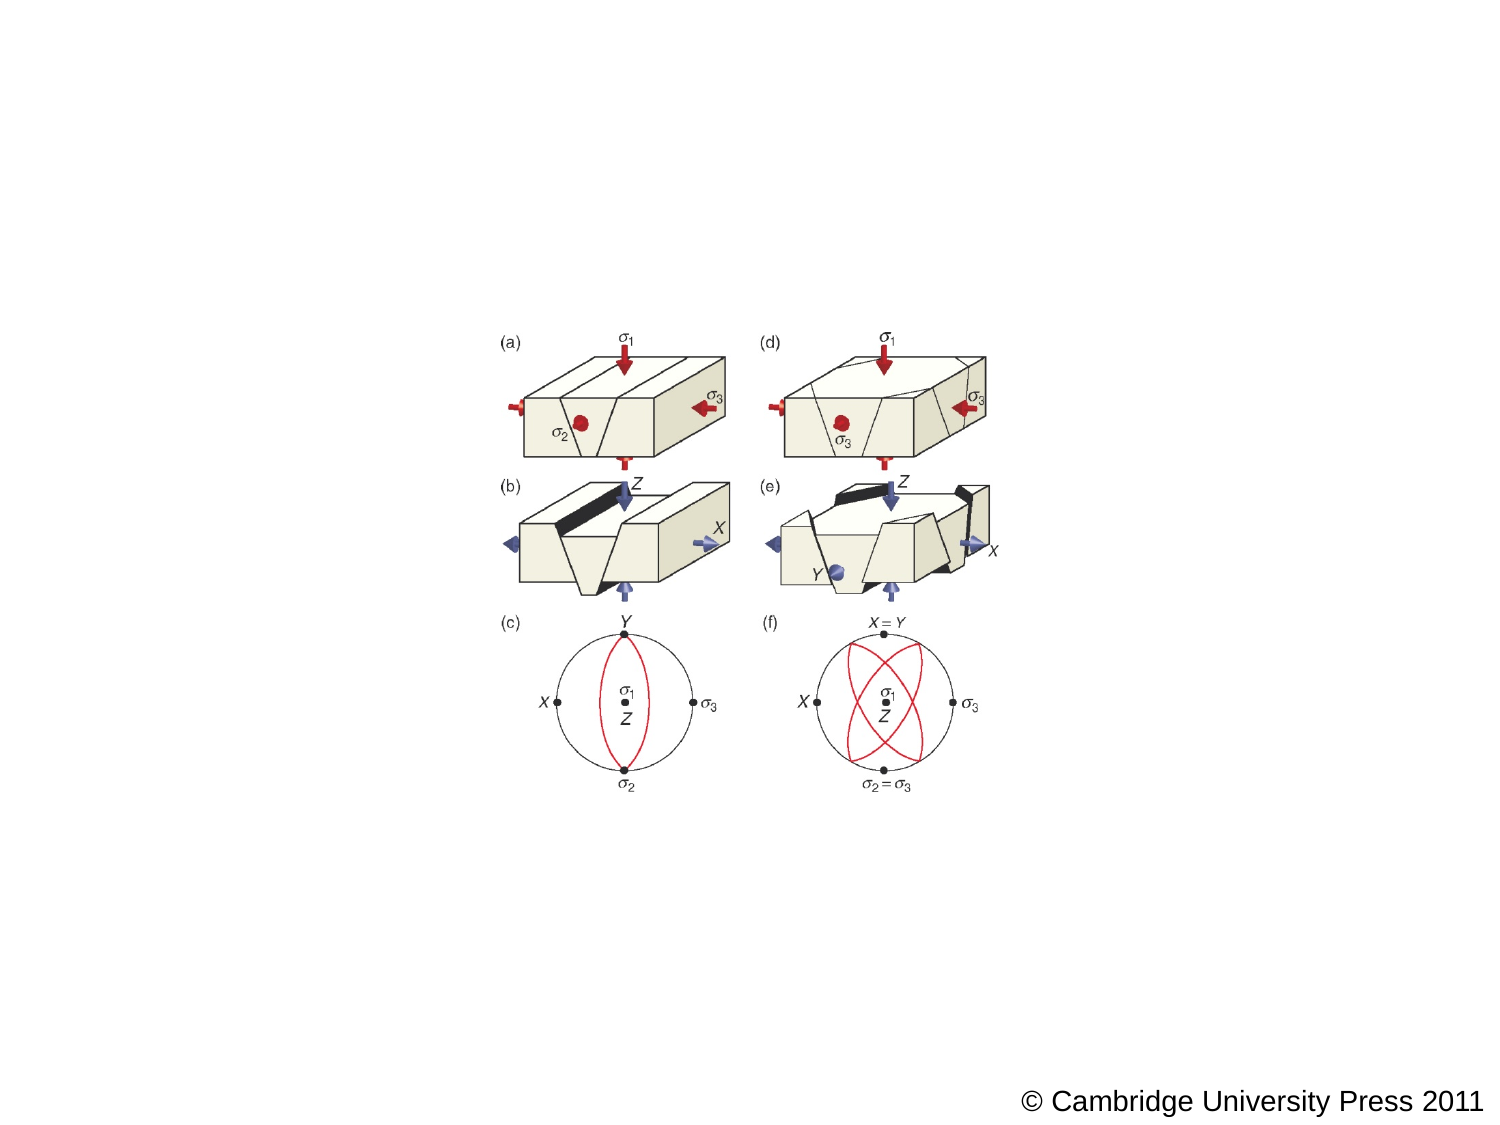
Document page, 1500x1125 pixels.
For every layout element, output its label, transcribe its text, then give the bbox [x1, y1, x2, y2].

picture [501, 332, 999, 793]
text_box © Cambridge University Press 2011 [915, 1074, 1500, 1125]
